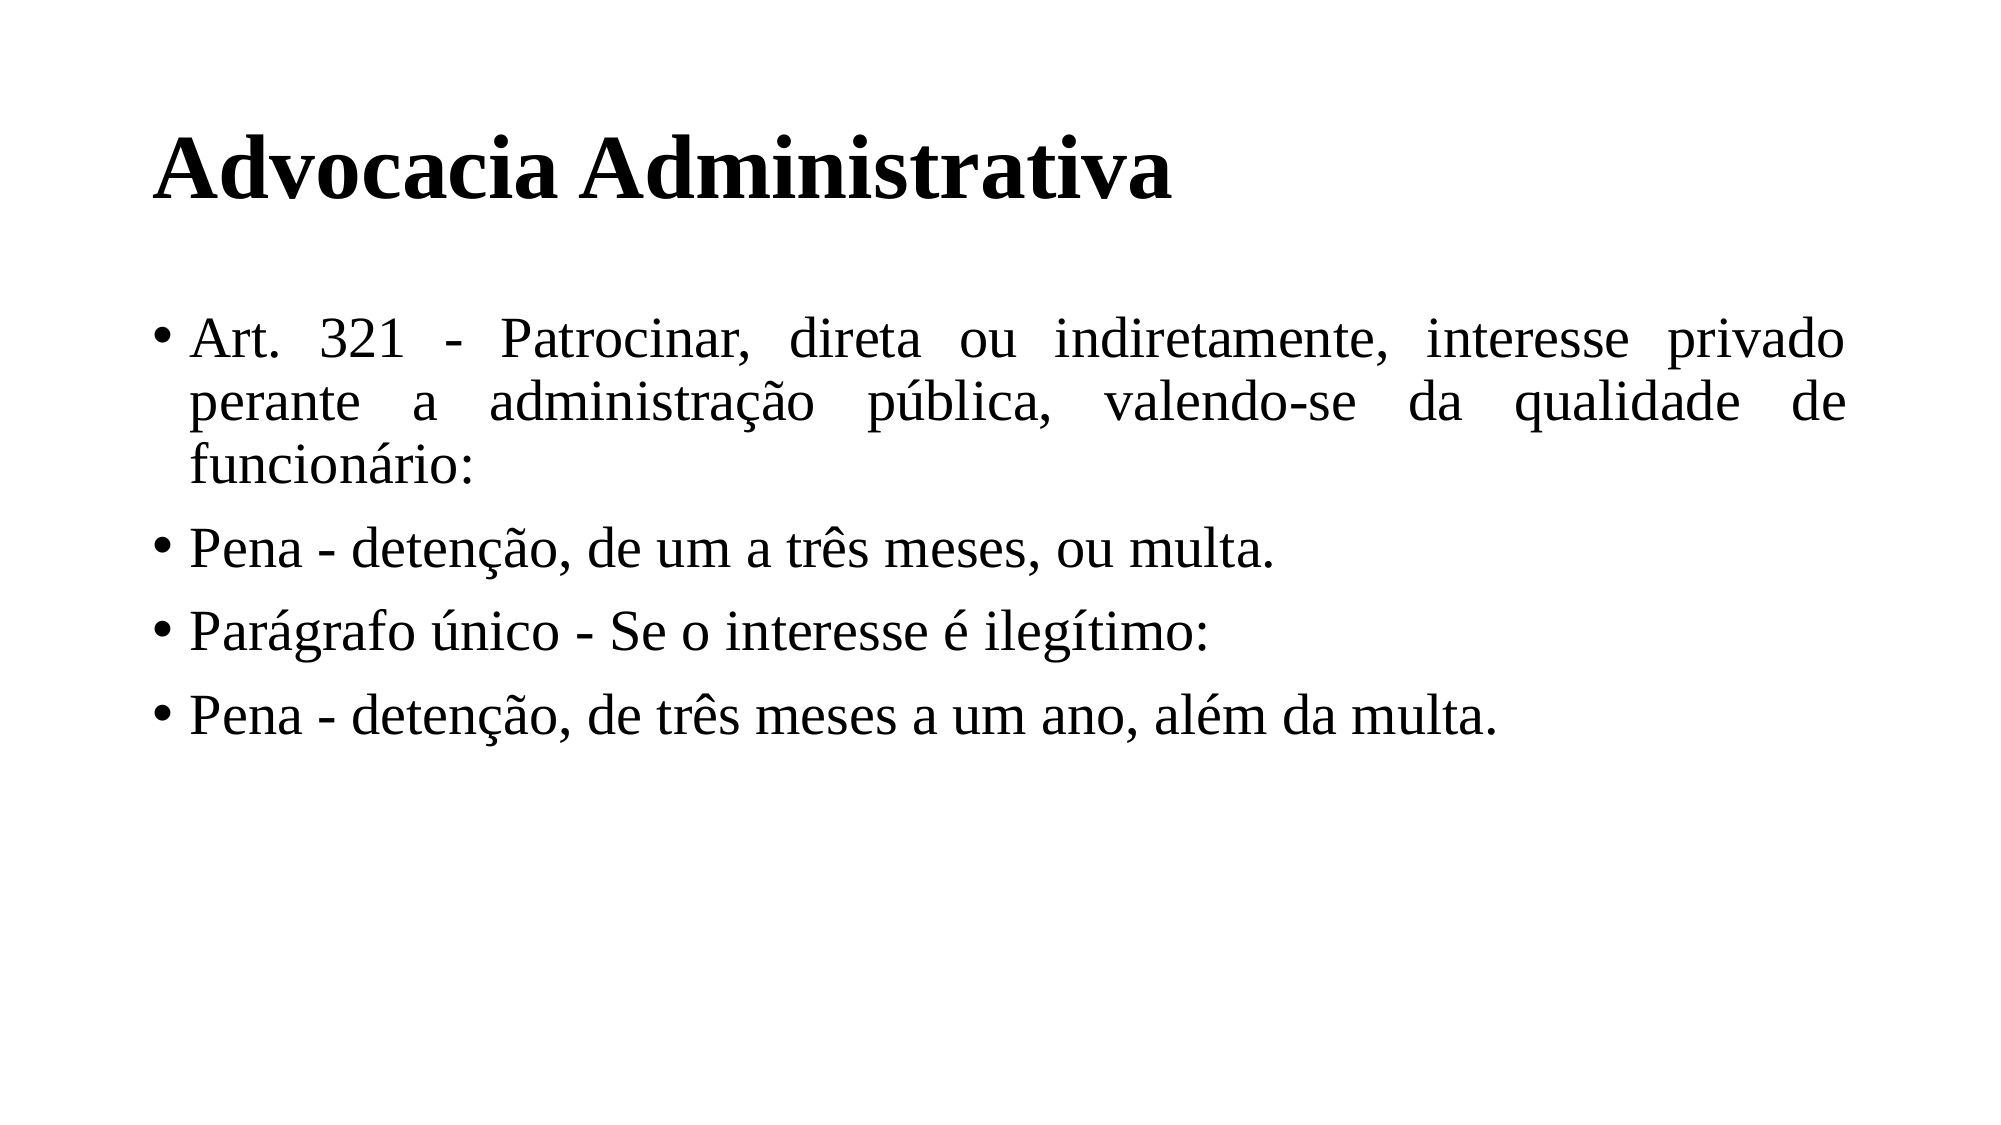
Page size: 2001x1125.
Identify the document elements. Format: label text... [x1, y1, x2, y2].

title Advocacia Administrativa [137, 59, 1863, 278]
list Art. 321 - Patrocinar, direta ou indiretamente, interesse privado perante a administração pública, valendo-se da qualidade de funcionário: Pena - detenção, de um a três meses, ou multa. Parágrafo único - Se o interesse é ilegítimo: Pena - detenção, de três meses a um ano, além da multa. [137, 299, 1863, 1014]
